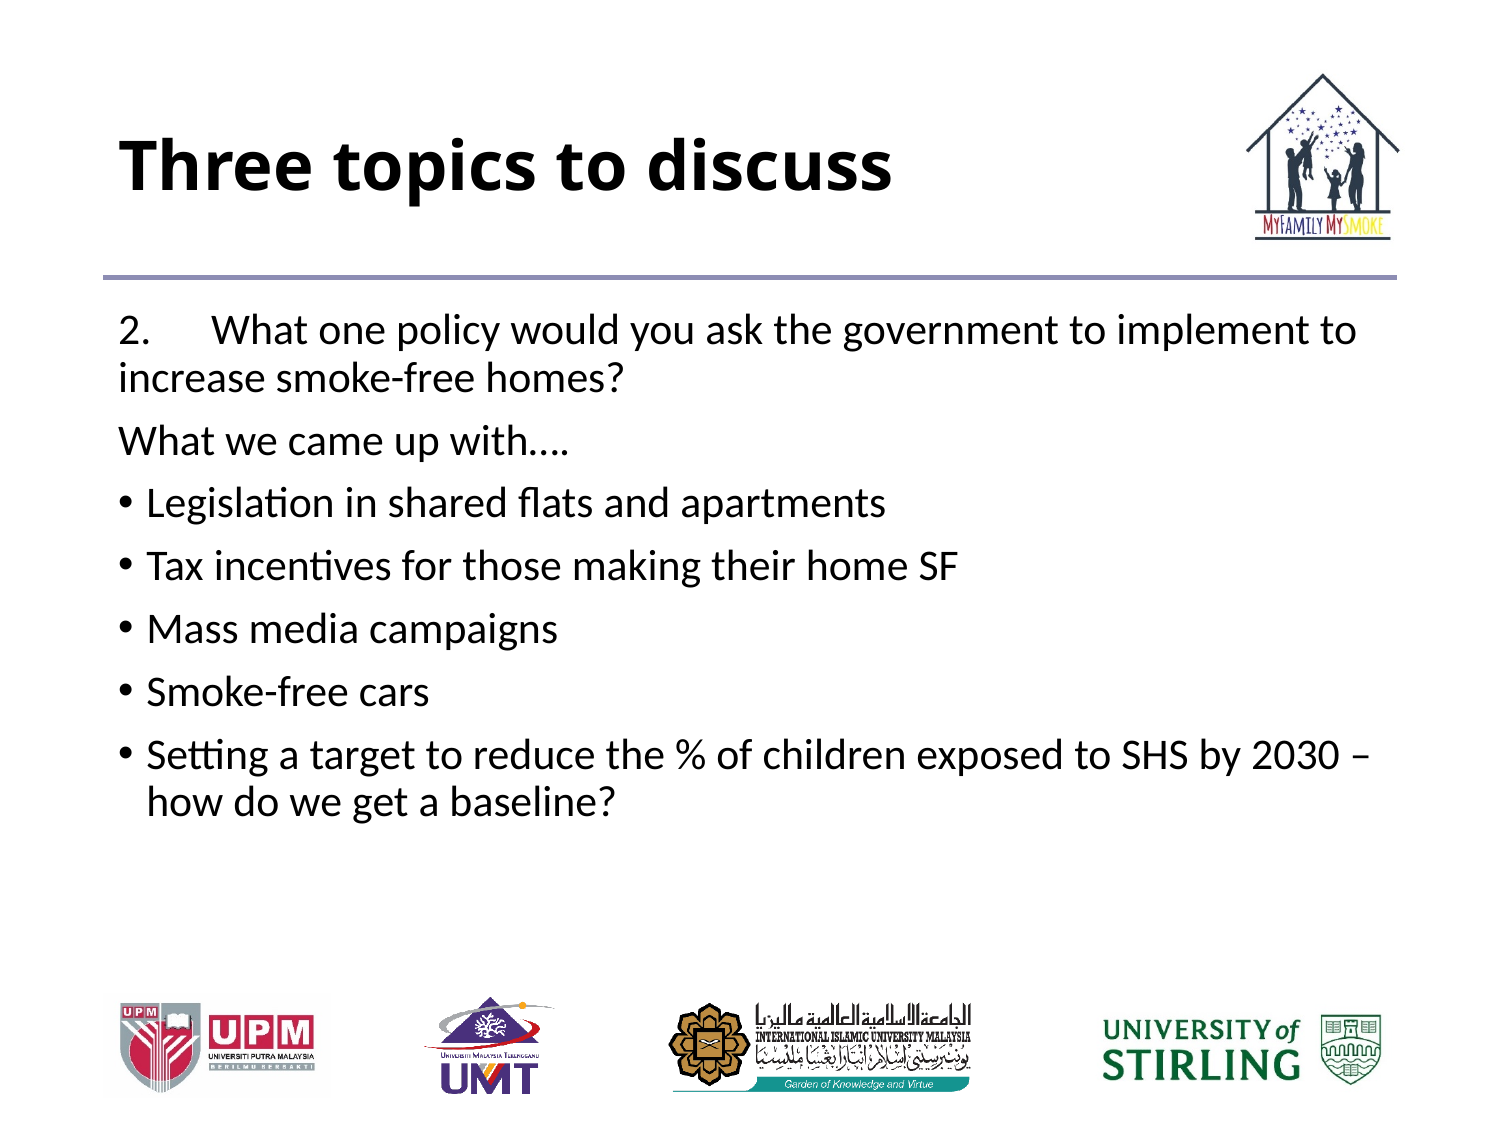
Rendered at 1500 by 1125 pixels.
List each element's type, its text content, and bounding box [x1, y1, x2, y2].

list 2. What one policy would you ask the government to implement to increase smoke-free homes? What we came up with…. Legislation in shared flats and apartments Tax incentives for those making their home SF Mass media campaigns Smoke-free cars Setting a target to reduce the % of children exposed to SHS by 2030 – how do we get a baseline? [103, 299, 1397, 1014]
picture [418, 1014, 560, 1098]
picture [1086, 1014, 1397, 1099]
picture [1229, 59, 1418, 256]
picture [103, 1014, 331, 1098]
picture [647, 1014, 999, 1113]
title Three topics to discuss [103, 59, 1229, 278]
